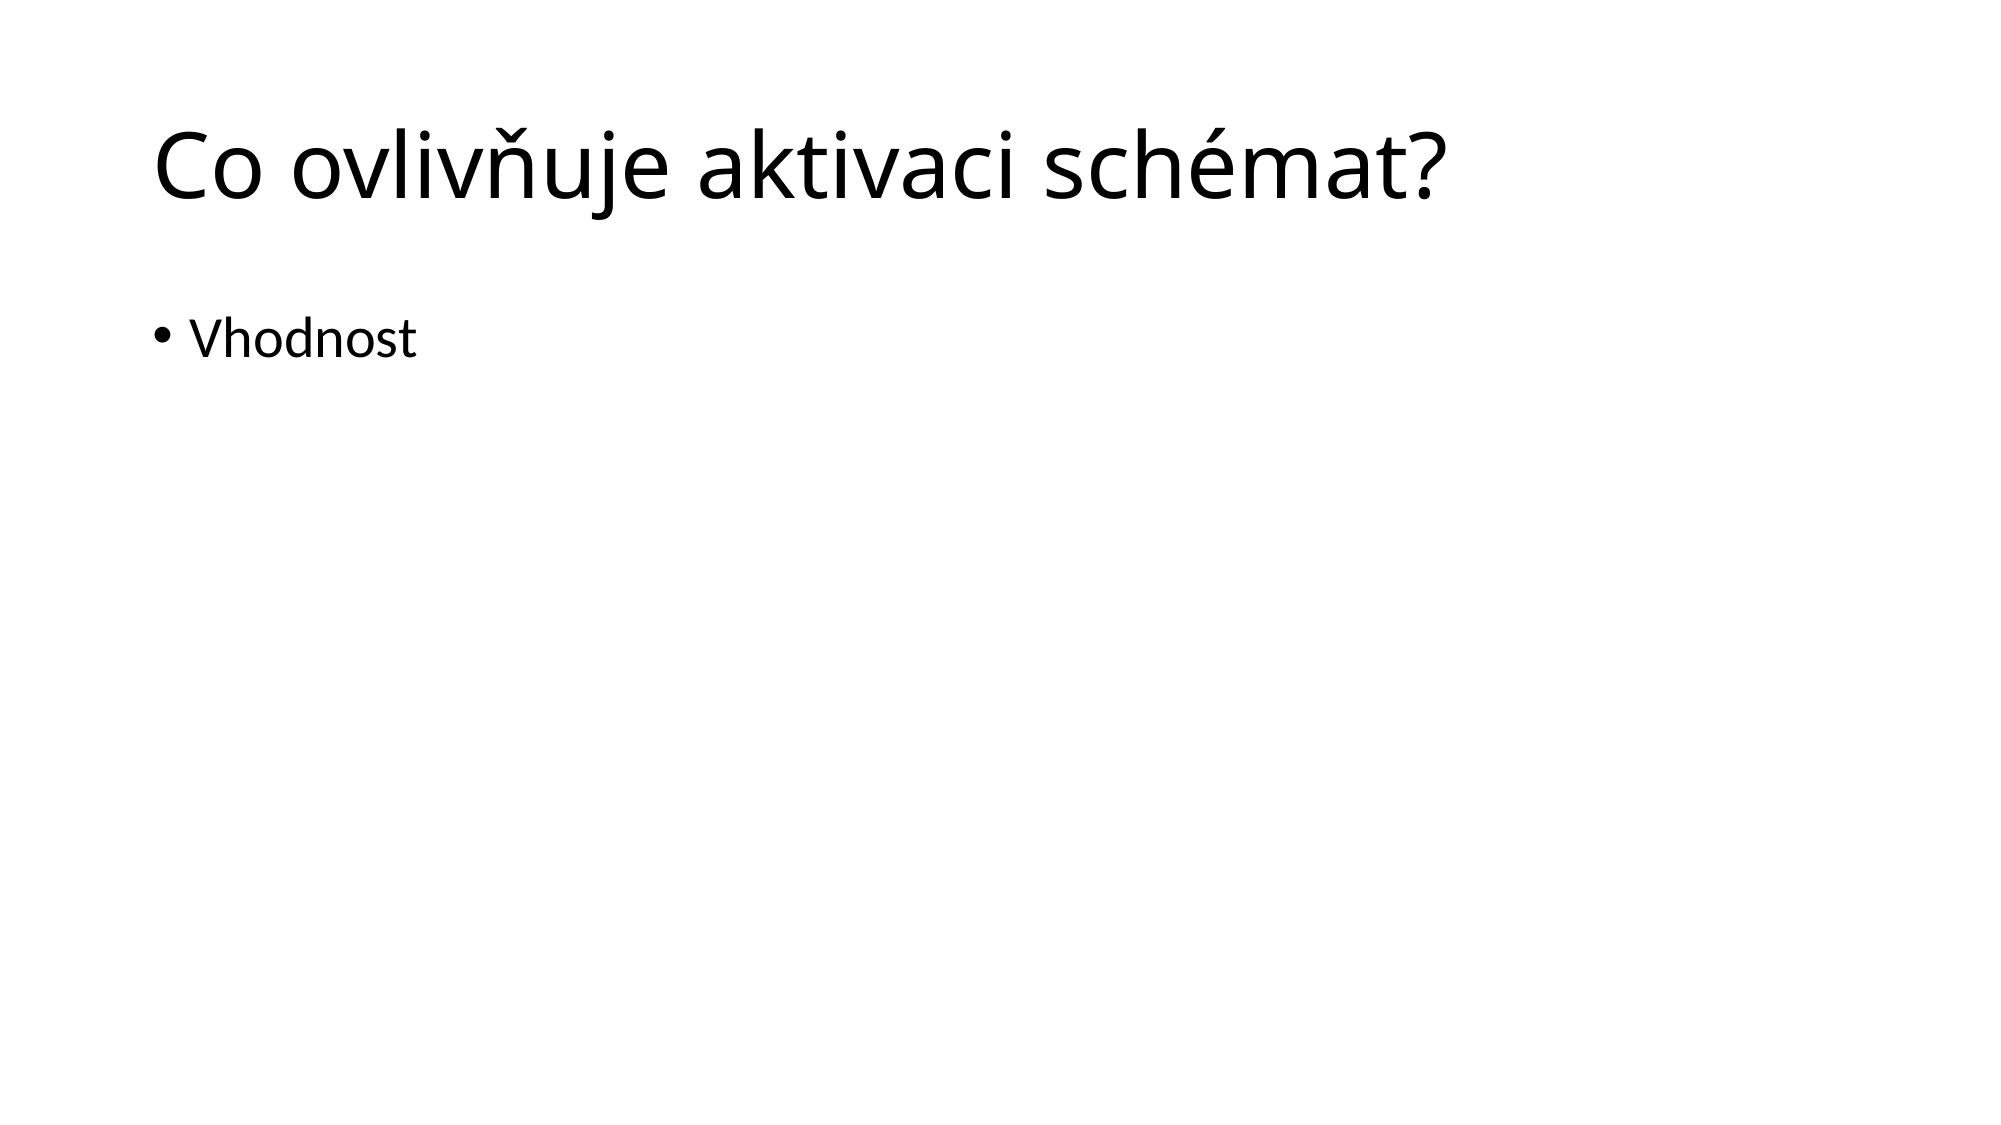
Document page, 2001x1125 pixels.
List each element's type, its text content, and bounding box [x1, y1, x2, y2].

title Co ovlivňuje aktivaci schémat? [137, 59, 1863, 278]
list Vhodnost [137, 299, 1863, 1014]
